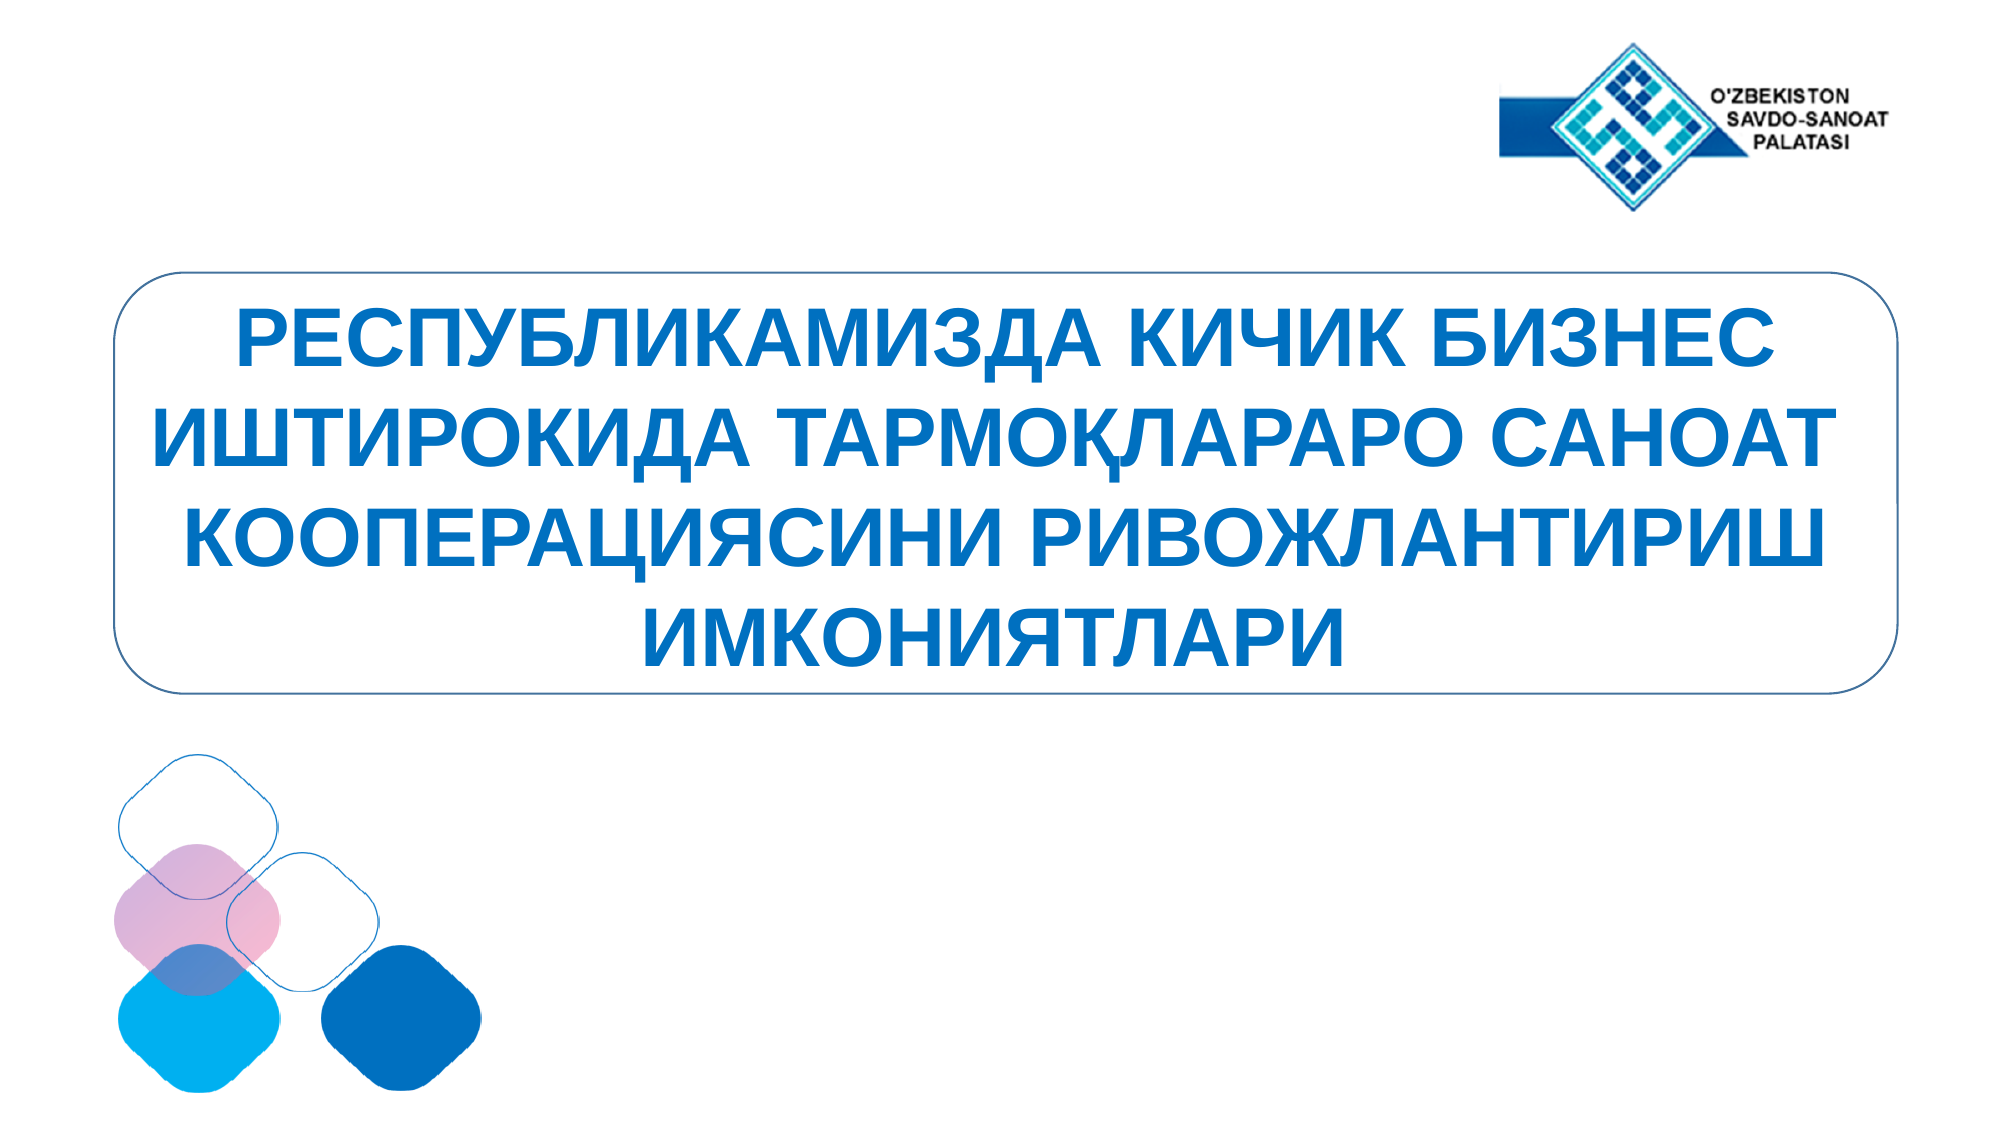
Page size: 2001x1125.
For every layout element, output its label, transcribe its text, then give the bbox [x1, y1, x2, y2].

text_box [114, 754, 482, 1093]
picture [1499, 37, 1898, 212]
text_box РЕСПУБЛИКАМИЗДА КИЧИК БИЗНЕС ИШТИРОКИДА тармоқлараро САНОАТ кооперациясини ривожлантириш имкониятлари [113, 271, 1899, 695]
